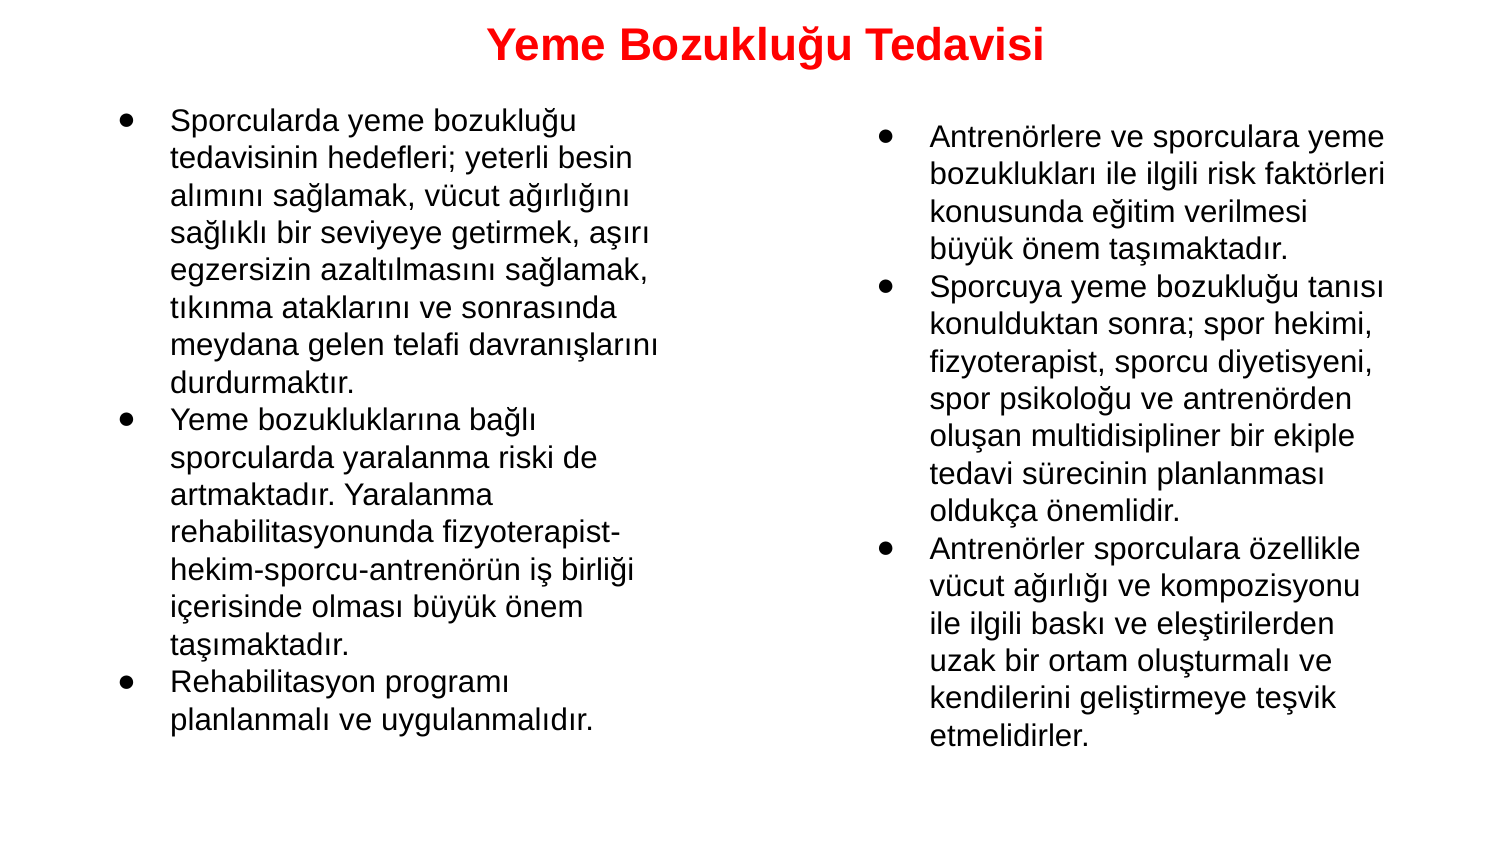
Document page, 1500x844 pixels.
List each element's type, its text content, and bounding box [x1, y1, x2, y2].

text_box Antrenörlere ve sporculara yeme bozuklukları ile ilgili risk faktörleri konusunda eğitim verilmesi büyük önem taşımaktadır. Sporcuya yeme bozukluğu tanısı konulduktan sonra; spor hekimi, fizyoterapist, sporcu diyetisyeni, spor psikoloğu ve antrenörden oluşan multidisipliner bir ekiple tedavi sürecinin planlanması oldukça önemlidir. Antrenörler sporculara özellikle vücut ağırlığı ve kompozisyonu ile ilgili baskı ve eleştirilerden uzak bir ortam oluşturmalı ve kendilerini geliştirmeye teşvik etmelidirler. [839, 101, 1414, 772]
text_box Sporcularda yeme bozukluğu tedavisinin hedefleri; yeterli besin alımını sağlamak, vücut ağırlığını sağlıklı bir seviyeye getirmek, aşırı egzersizin azaltılmasını sağlamak, tıkınma ataklarını ve sonrasında meydana gelen telafi davranışlarını durdurmaktır. Yeme bozukluklarına bağlı sporcularda yaralanma riski de artmaktadır. Yaralanma rehabilitasyonunda fizyoterapist- hekim-sporcu-antrenörün iş birliği içerisinde olması büyük önem taşımaktadır. Rehabilitasyon programı planlanmalı ve uygulanmalıdır. [80, 84, 684, 788]
text_box Yeme Bozukluğu Tedavisi [149, 0, 1350, 102]
